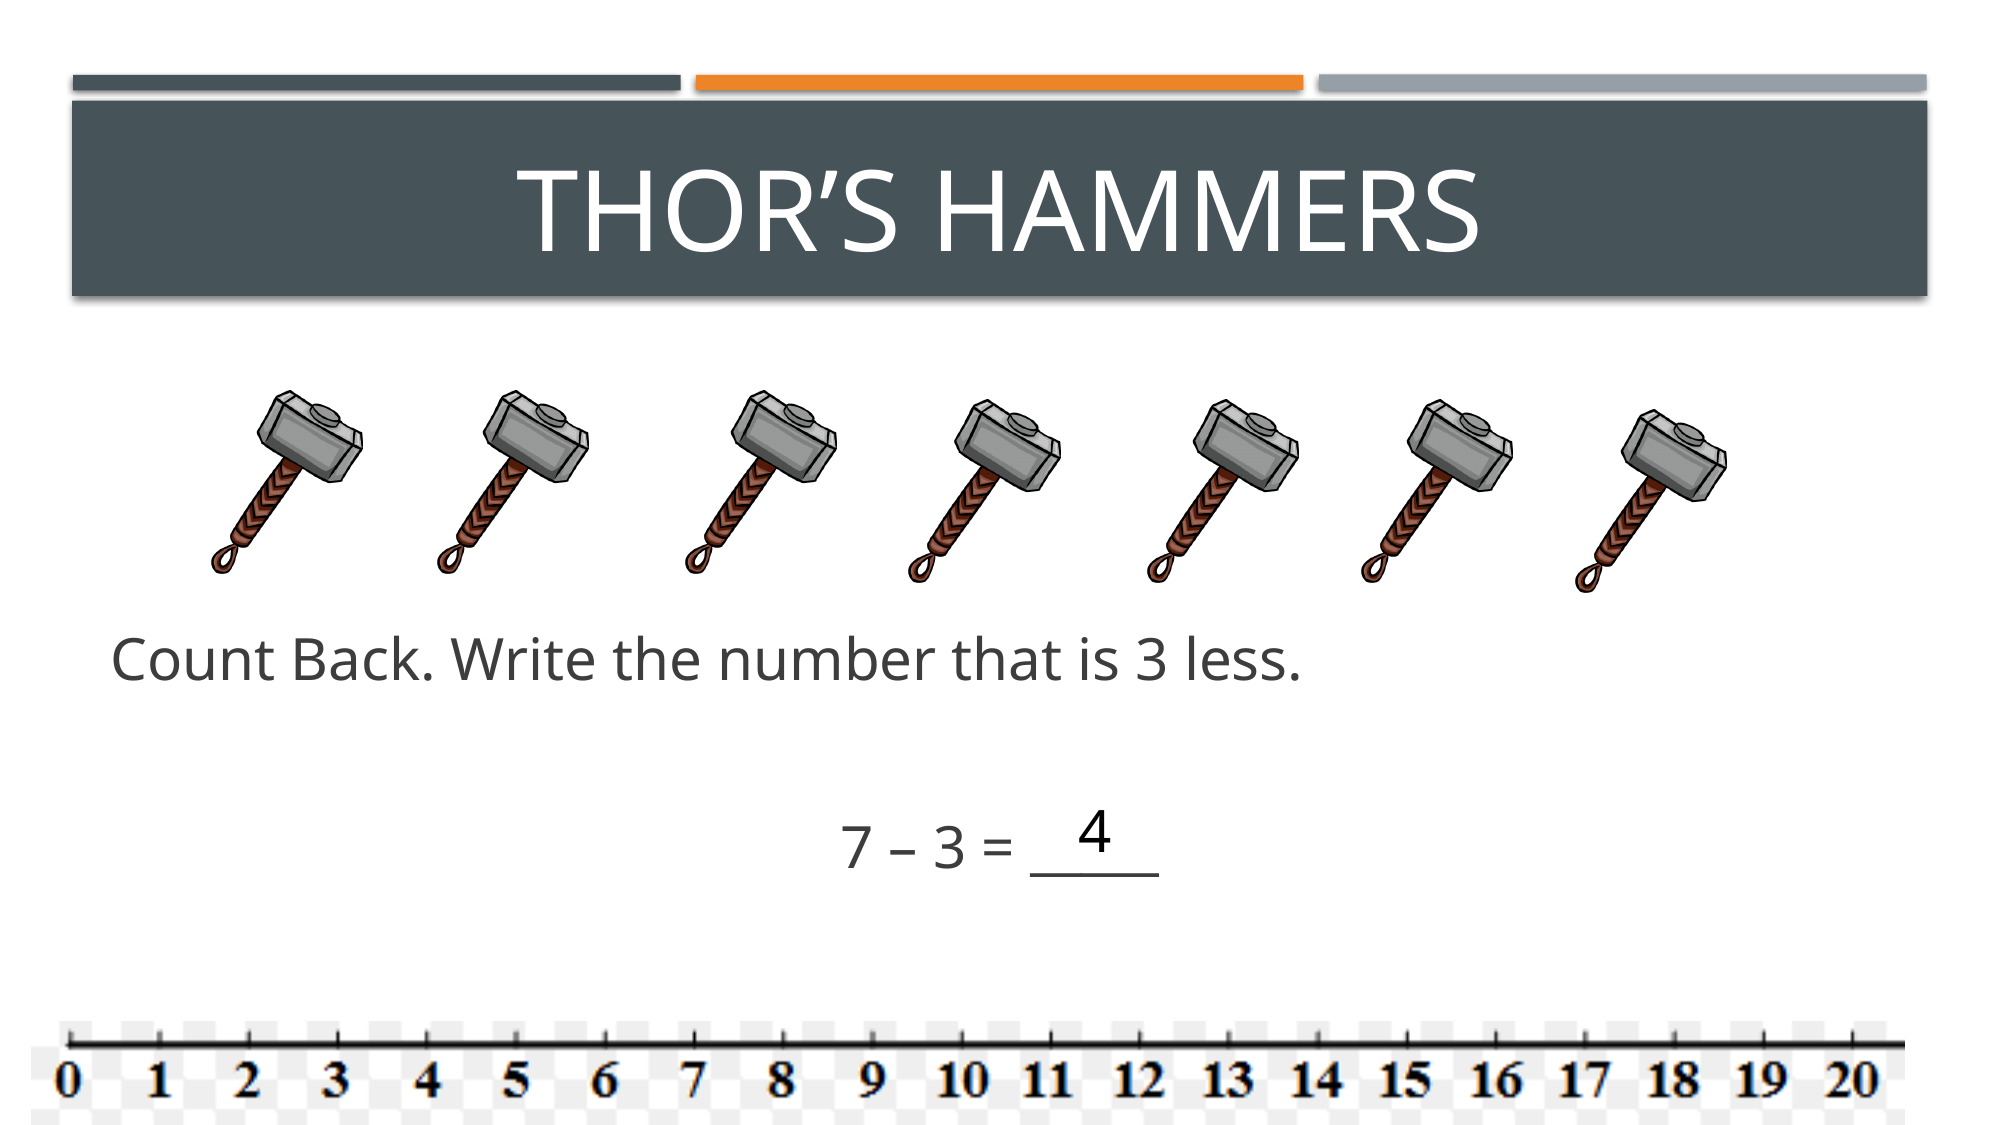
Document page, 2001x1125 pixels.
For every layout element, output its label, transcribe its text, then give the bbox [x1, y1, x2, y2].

picture [685, 390, 838, 574]
picture [1146, 398, 1300, 583]
picture [437, 390, 590, 574]
list Count Back. Write the number that is 3 less. 7 – 3 = _____ [95, 355, 1905, 959]
picture [210, 390, 363, 574]
title Thor’s hammers [95, 115, 1905, 282]
picture [1360, 398, 1514, 583]
picture [1574, 409, 1728, 594]
picture [908, 398, 1061, 583]
text_box 4 [1019, 786, 1171, 872]
picture [30, 1020, 1906, 1125]
